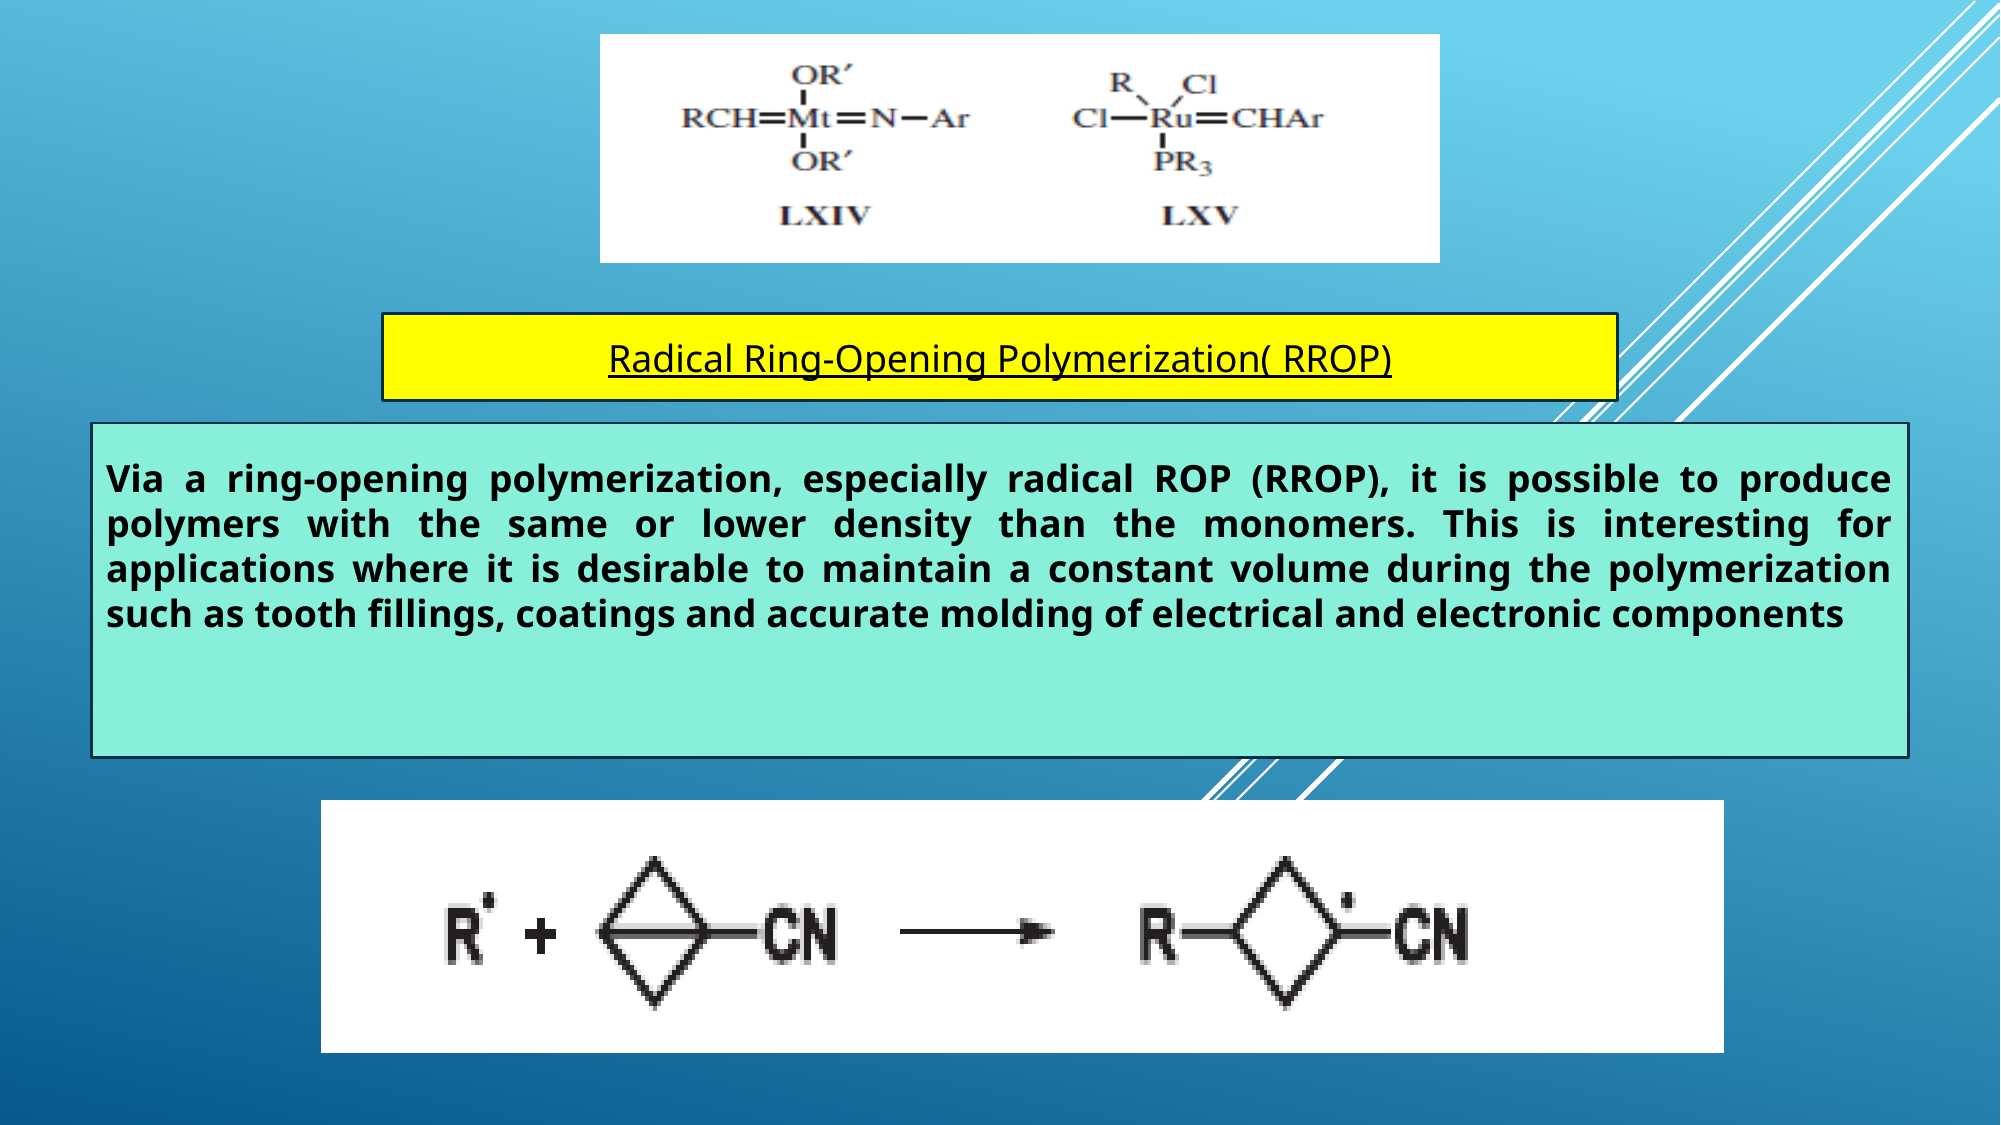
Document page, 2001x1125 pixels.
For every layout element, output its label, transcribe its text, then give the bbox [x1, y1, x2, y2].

text_box Via a ring-opening polymerization, especially radical ROP (RROP), it is possible to produce polymers with the same or lower density than the monomers. This is interesting for applications where it is desirable to maintain a constant volume during the polymerization such as tooth fillings, coatings and accurate molding of electrical and electronic components [90, 422, 1910, 759]
text_box Radical Ring-Opening Polymerization( RROP) [381, 312, 1619, 402]
picture [599, 34, 1440, 264]
picture [321, 800, 1725, 1053]
